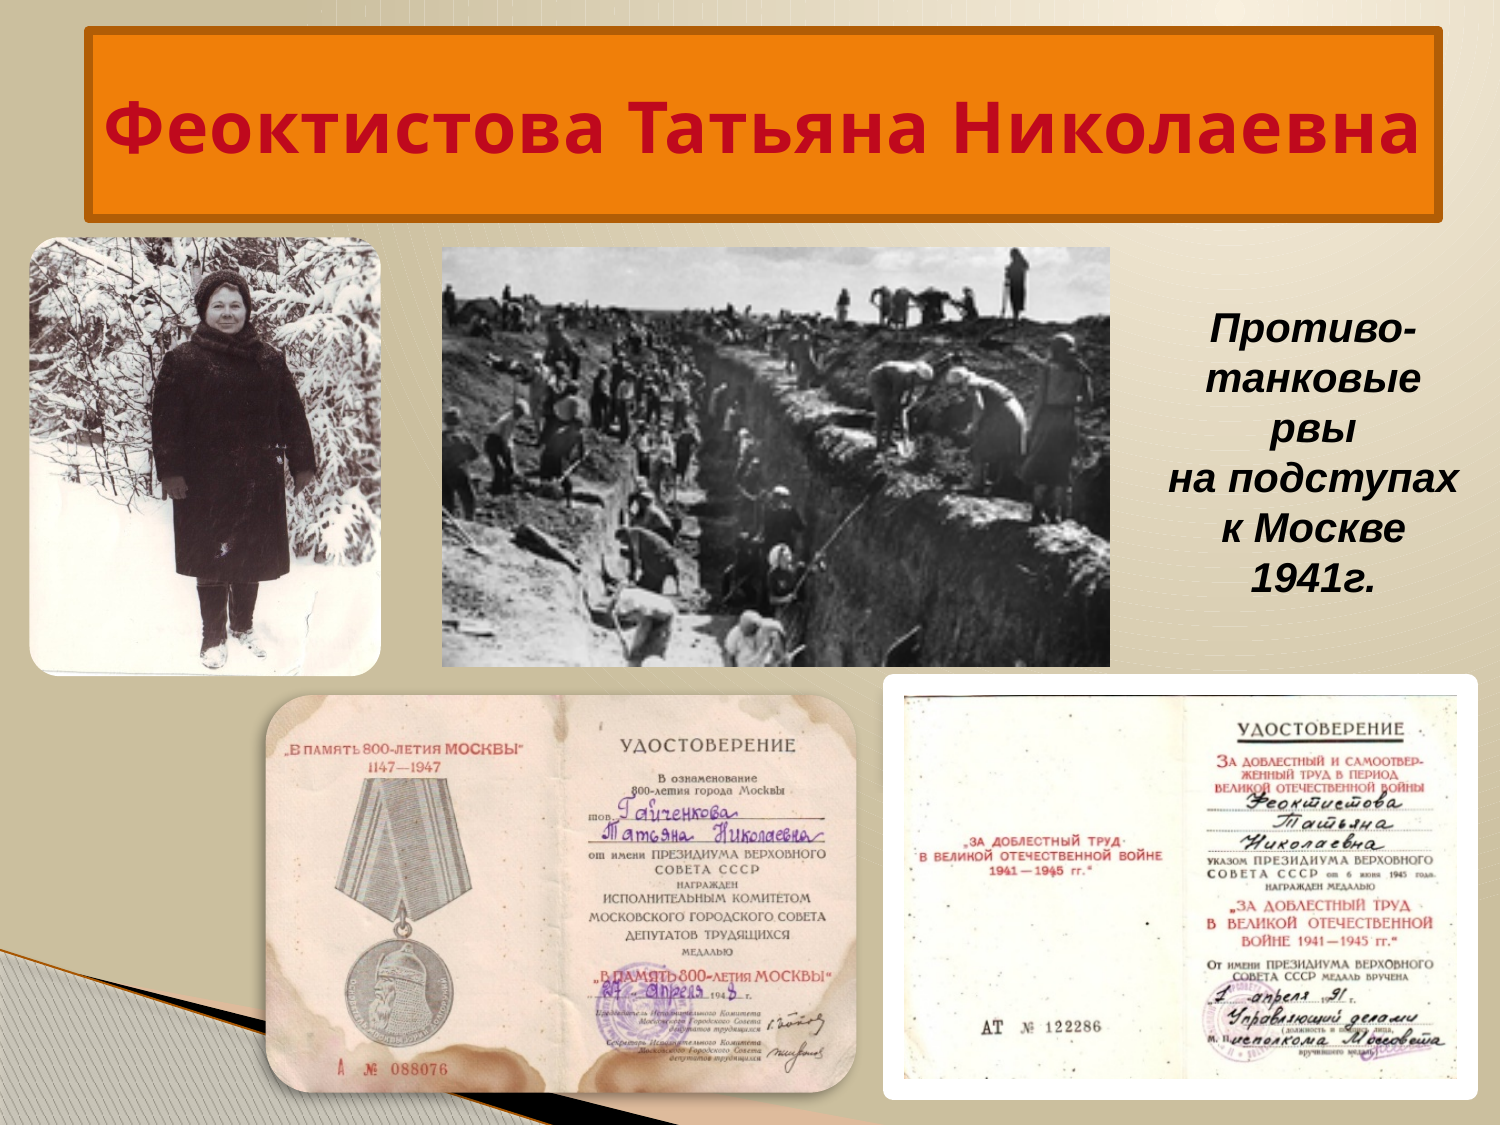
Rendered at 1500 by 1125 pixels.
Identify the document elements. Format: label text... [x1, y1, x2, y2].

picture [29, 237, 381, 677]
title Феоктистова Татьяна Николаевна [84, 26, 1443, 223]
text_box Противо-танковые рвы на подступах к Москве 1941г. [1127, 292, 1500, 608]
picture [903, 694, 1458, 1080]
picture [442, 247, 1110, 667]
picture [265, 694, 857, 1093]
